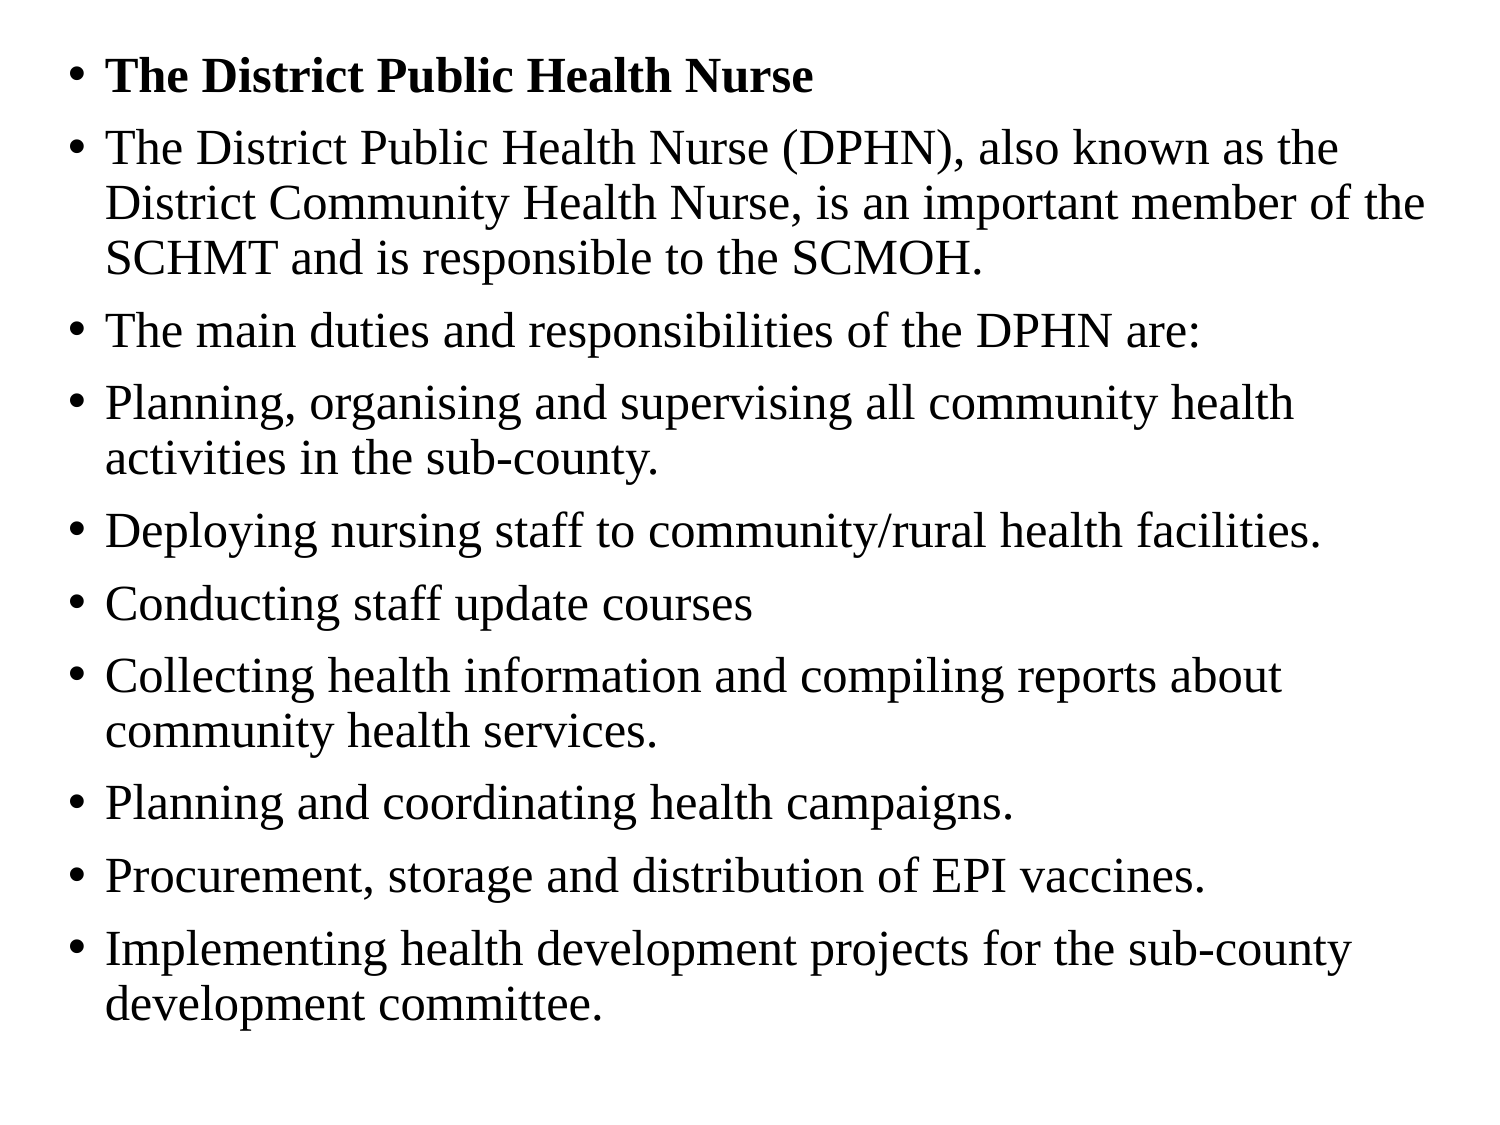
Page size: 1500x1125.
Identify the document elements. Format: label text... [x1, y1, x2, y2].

list The District Public Health Nurse The District Public Health Nurse (DPHN), also known as the District Community Health Nurse, is an important member of the SCHMT and is responsible to the SCMOH. The main duties and responsibilities of the DPHN are: Planning, organising and supervising all community health activities in the sub-county. Deploying nursing staff to community/rural health facilities. Conducting staff update courses Collecting health information and compiling reports about community health services. Planning and coordinating health campaigns. Procurement, storage and distribution of EPI vaccines. Implementing health development projects for the sub-county development committee. [53, 41, 1450, 1099]
